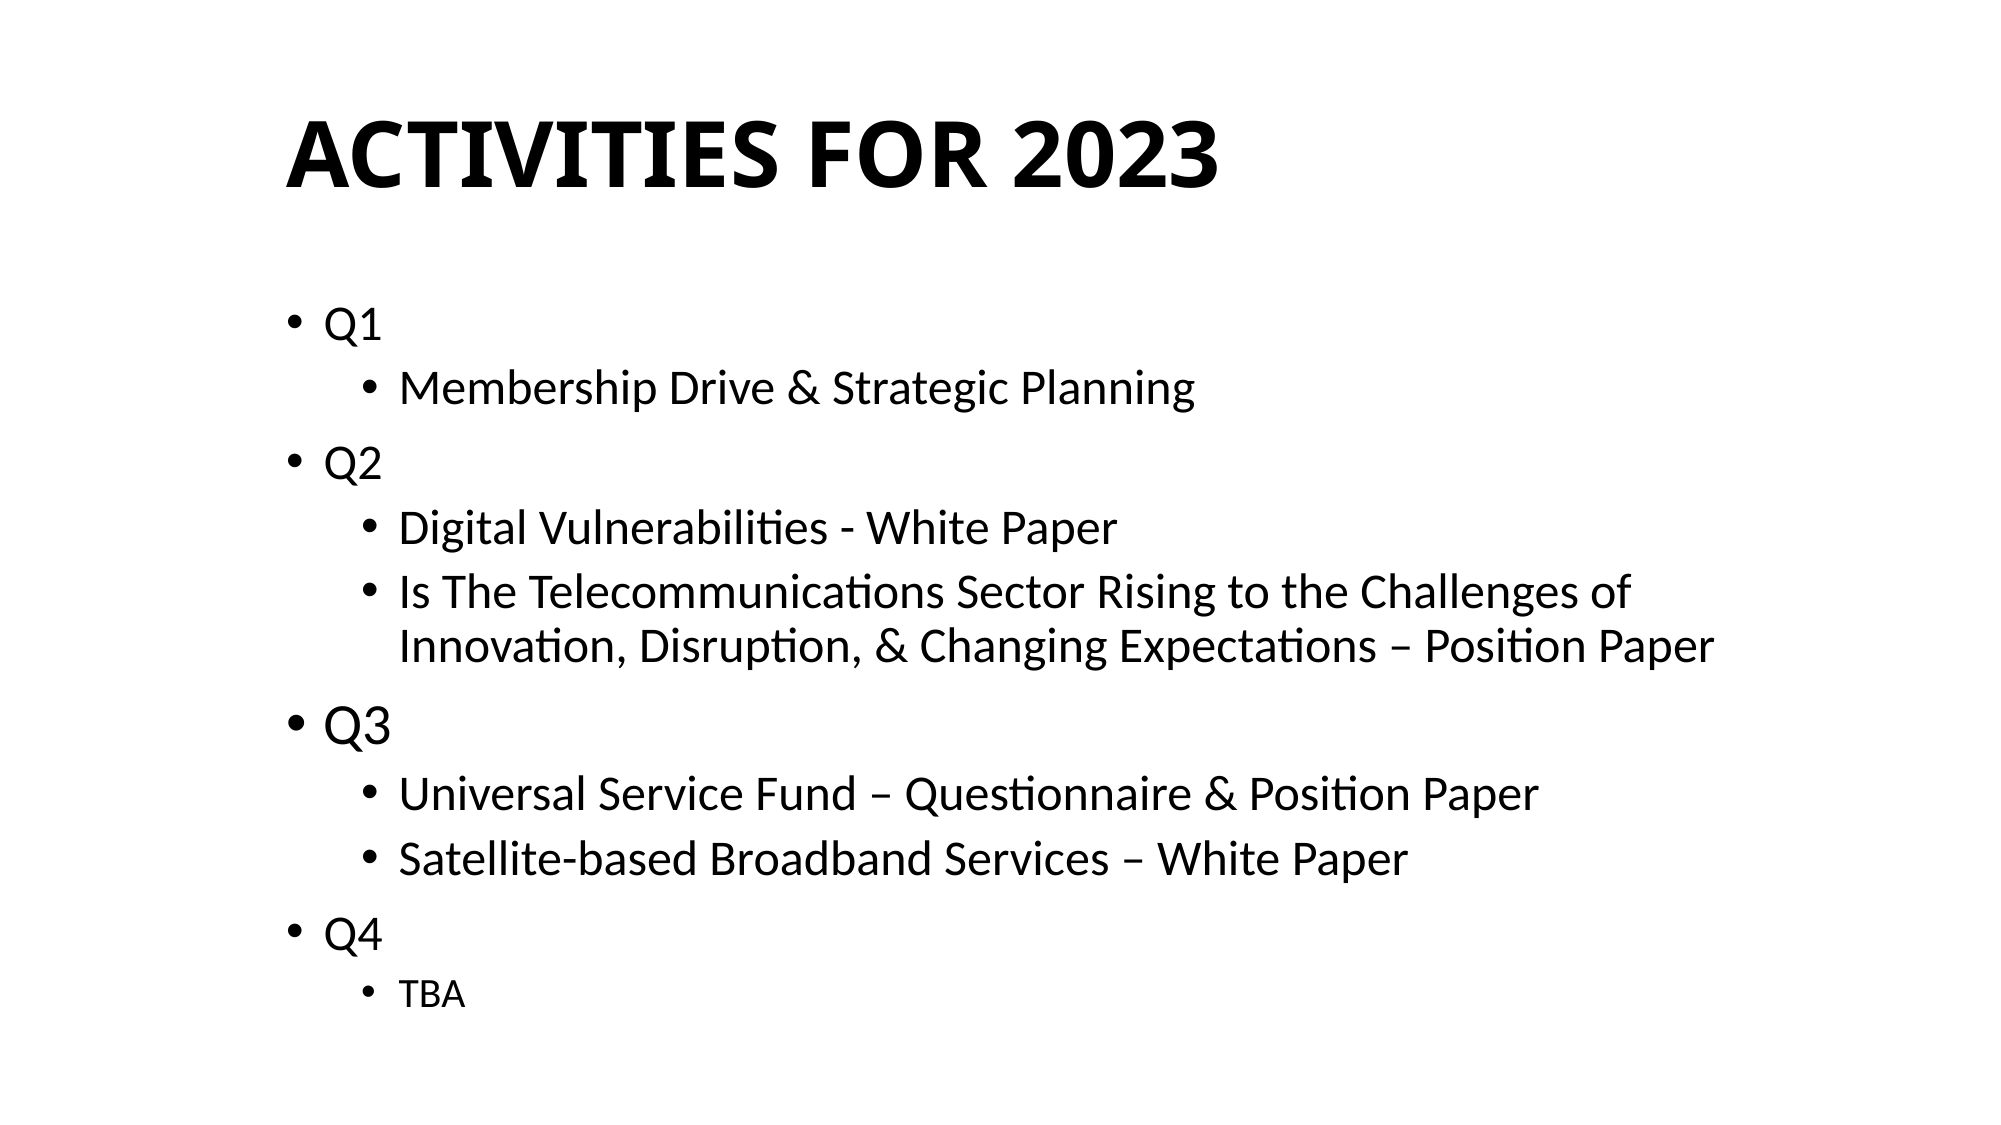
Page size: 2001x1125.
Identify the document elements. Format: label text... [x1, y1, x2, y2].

title ACTIVITIES FOR 2023 [271, 60, 1808, 255]
list Q1 Membership Drive & Strategic Planning Q2 Digital Vulnerabilities - White Paper Is The Telecommunications Sector Rising to the Challenges of Innovation, Disruption, & Changing Expectations – Position Paper Q3 Universal Service Fund – Questionnaire & Position Paper Satellite-based Broadband Services – White Paper Q4 TBA [271, 290, 1808, 1038]
